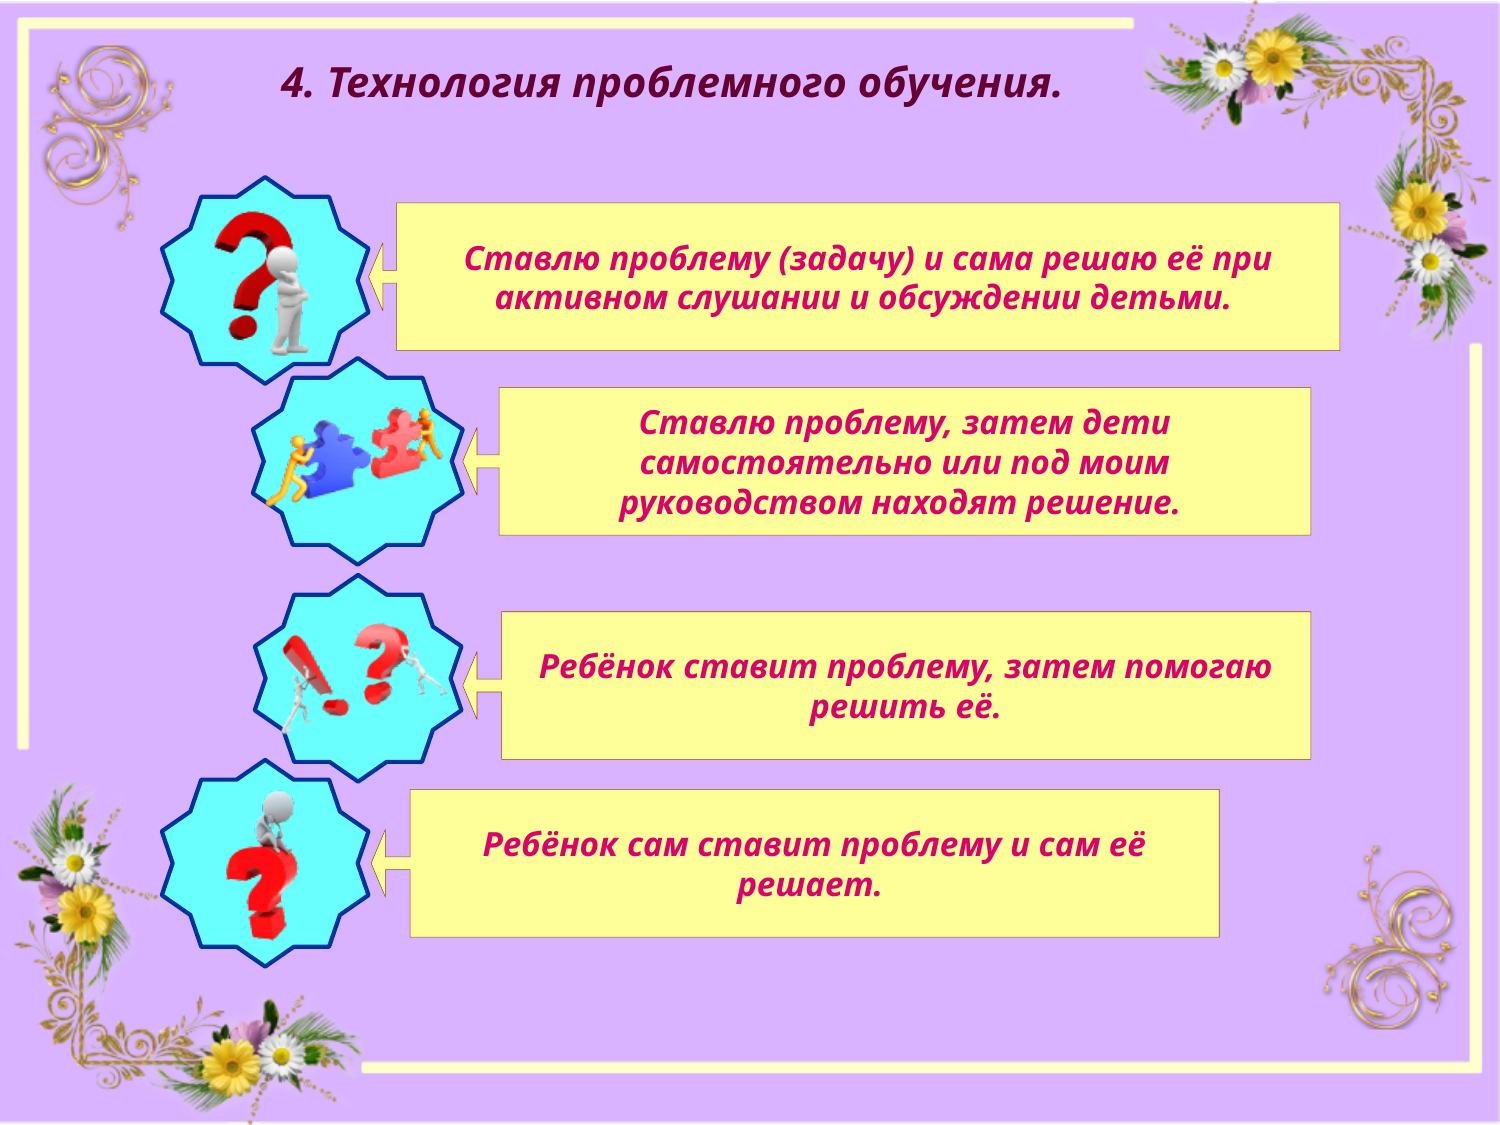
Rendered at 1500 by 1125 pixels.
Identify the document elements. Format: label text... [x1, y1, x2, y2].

text_box Ставлю проблему (задачу) и сама решаю её при активном слушании и обсуждении детьми. [374, 200, 1342, 353]
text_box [254, 574, 462, 782]
picture [0, 0, 1500, 1125]
text_box Ставлю проблему, затем дети самостоятельно или под моим руководством находят решение. [482, 385, 1313, 538]
text_box Ребёнок ставит проблему, затем помогаю решить её. [466, 609, 1313, 762]
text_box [239, 357, 477, 565]
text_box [161, 759, 369, 967]
text_box 4. Технология проблемного обучения. [266, 48, 1079, 113]
text_box Ребёнок сам ставит проблему и сам её решает. [374, 787, 1222, 940]
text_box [161, 176, 369, 385]
